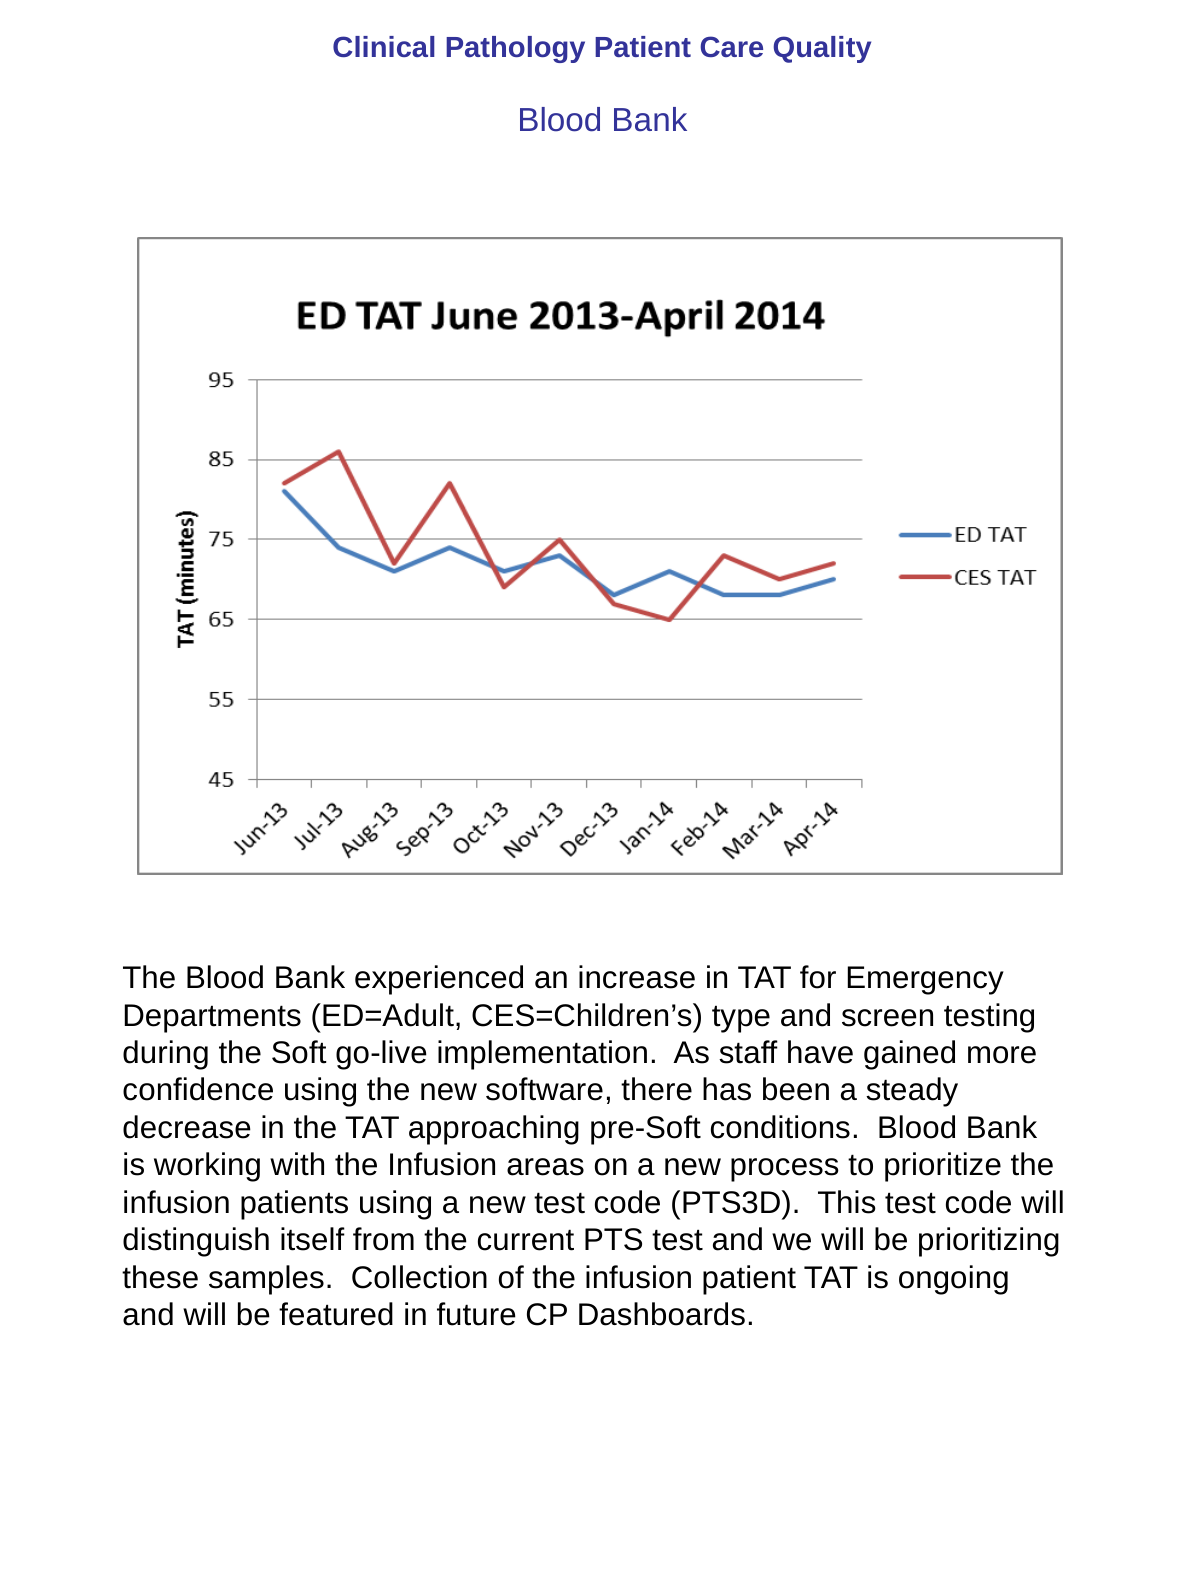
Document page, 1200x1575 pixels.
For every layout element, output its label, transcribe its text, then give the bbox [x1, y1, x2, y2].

title Clinical Pathology Patient Care Quality Blood Bank [62, 24, 1143, 143]
picture [137, 237, 1063, 876]
text_box The Blood Bank experienced an increase in TAT for Emergency Departments (ED=Adult, CES=Children’s) type and screen testing during the Soft go-live implementation. As staff have gained more confidence using the new software, there has been a steady decrease in the TAT approaching pre-Soft conditions. Blood Bank is working with the Infusion areas on a new process to prioritize the infusion patients using a new test code (PTS3D). This test code will distinguish itself from the current PTS test and we will be prioritizing these samples. Collection of the infusion patient TAT is ongoing and will be featured in future CP Dashboards. [107, 949, 1083, 1340]
